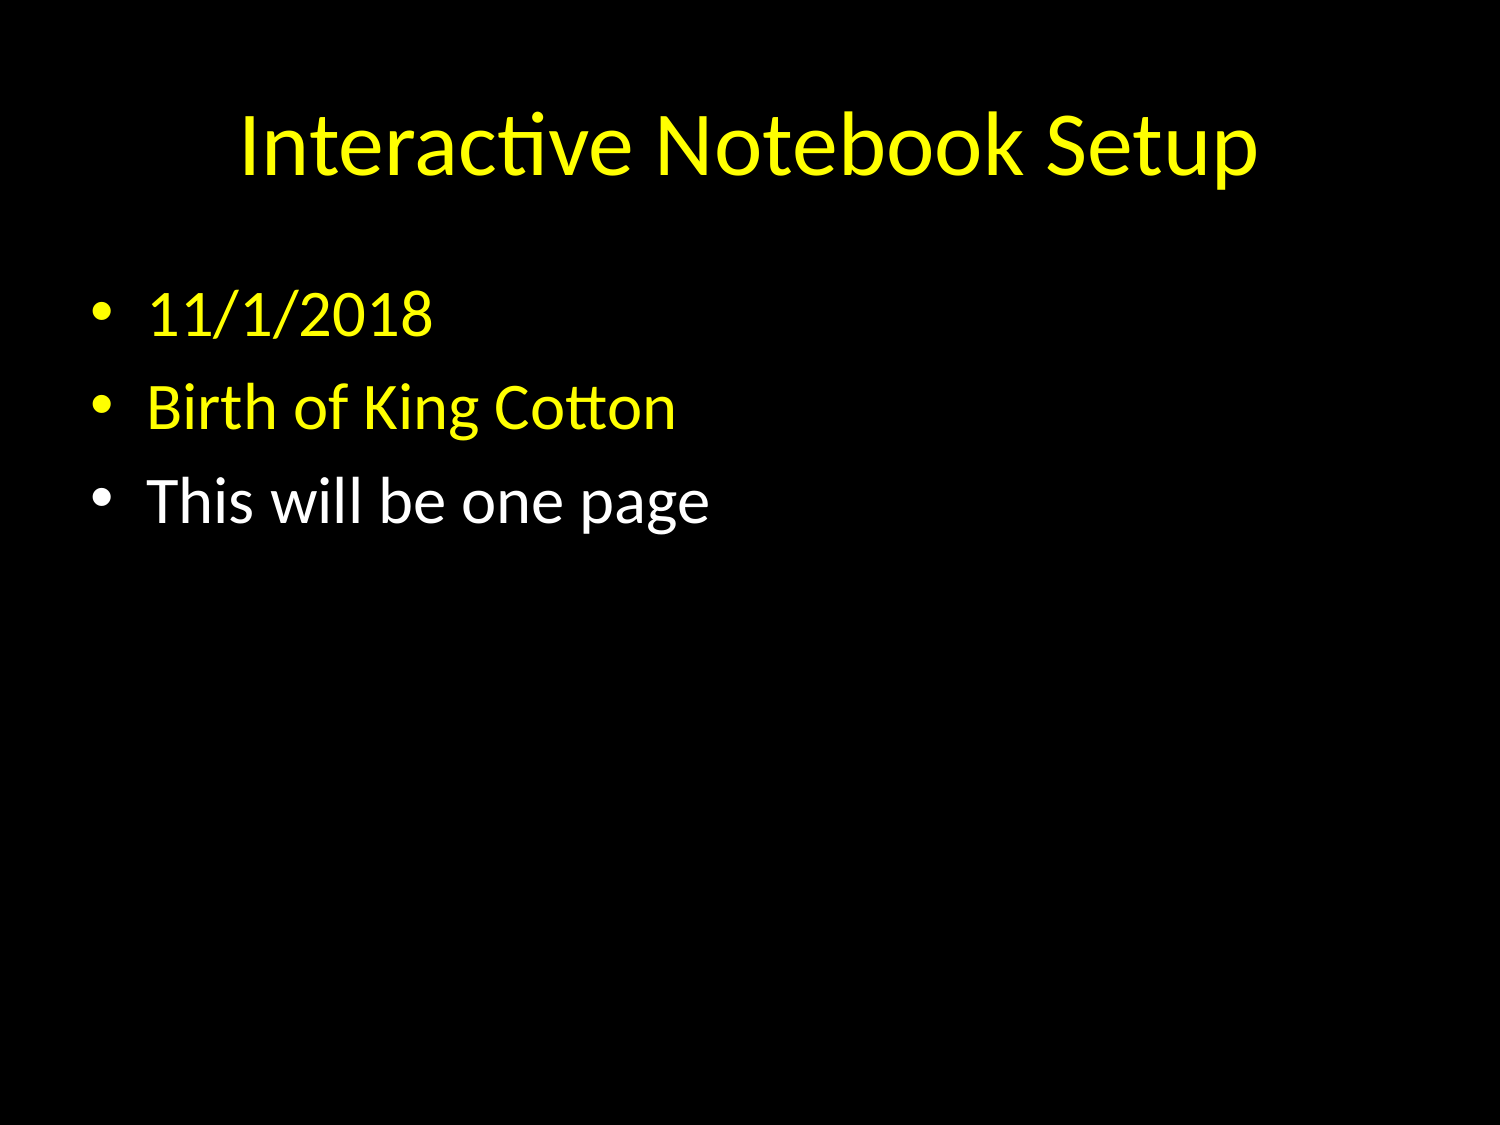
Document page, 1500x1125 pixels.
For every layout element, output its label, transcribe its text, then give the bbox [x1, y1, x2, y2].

list 11/1/2018 Birth of King Cotton This will be one page [75, 262, 1425, 1005]
title Interactive Notebook Setup [75, 45, 1425, 233]
